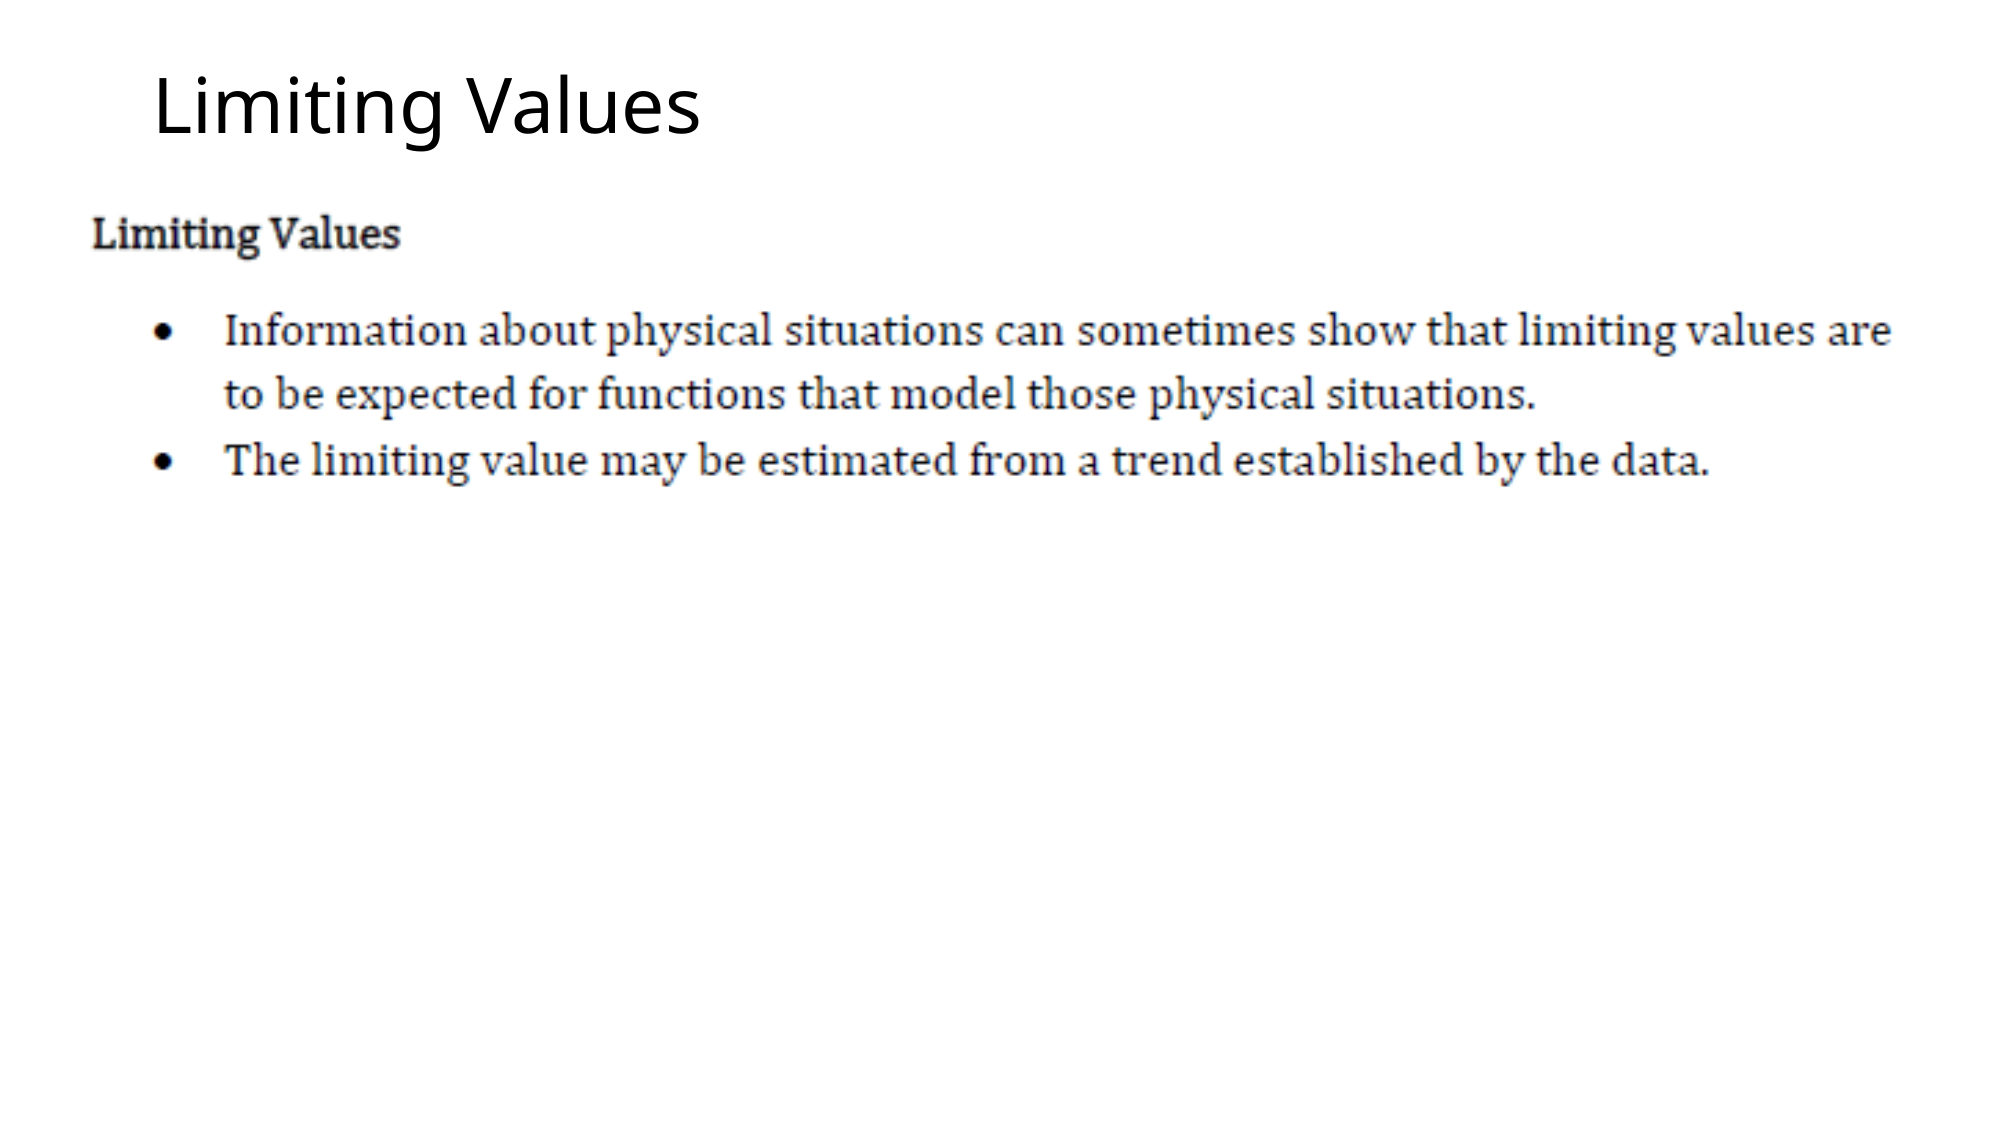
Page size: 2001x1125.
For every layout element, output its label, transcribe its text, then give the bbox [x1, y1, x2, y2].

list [36, 157, 1919, 523]
title Limiting Values [137, 59, 1863, 157]
